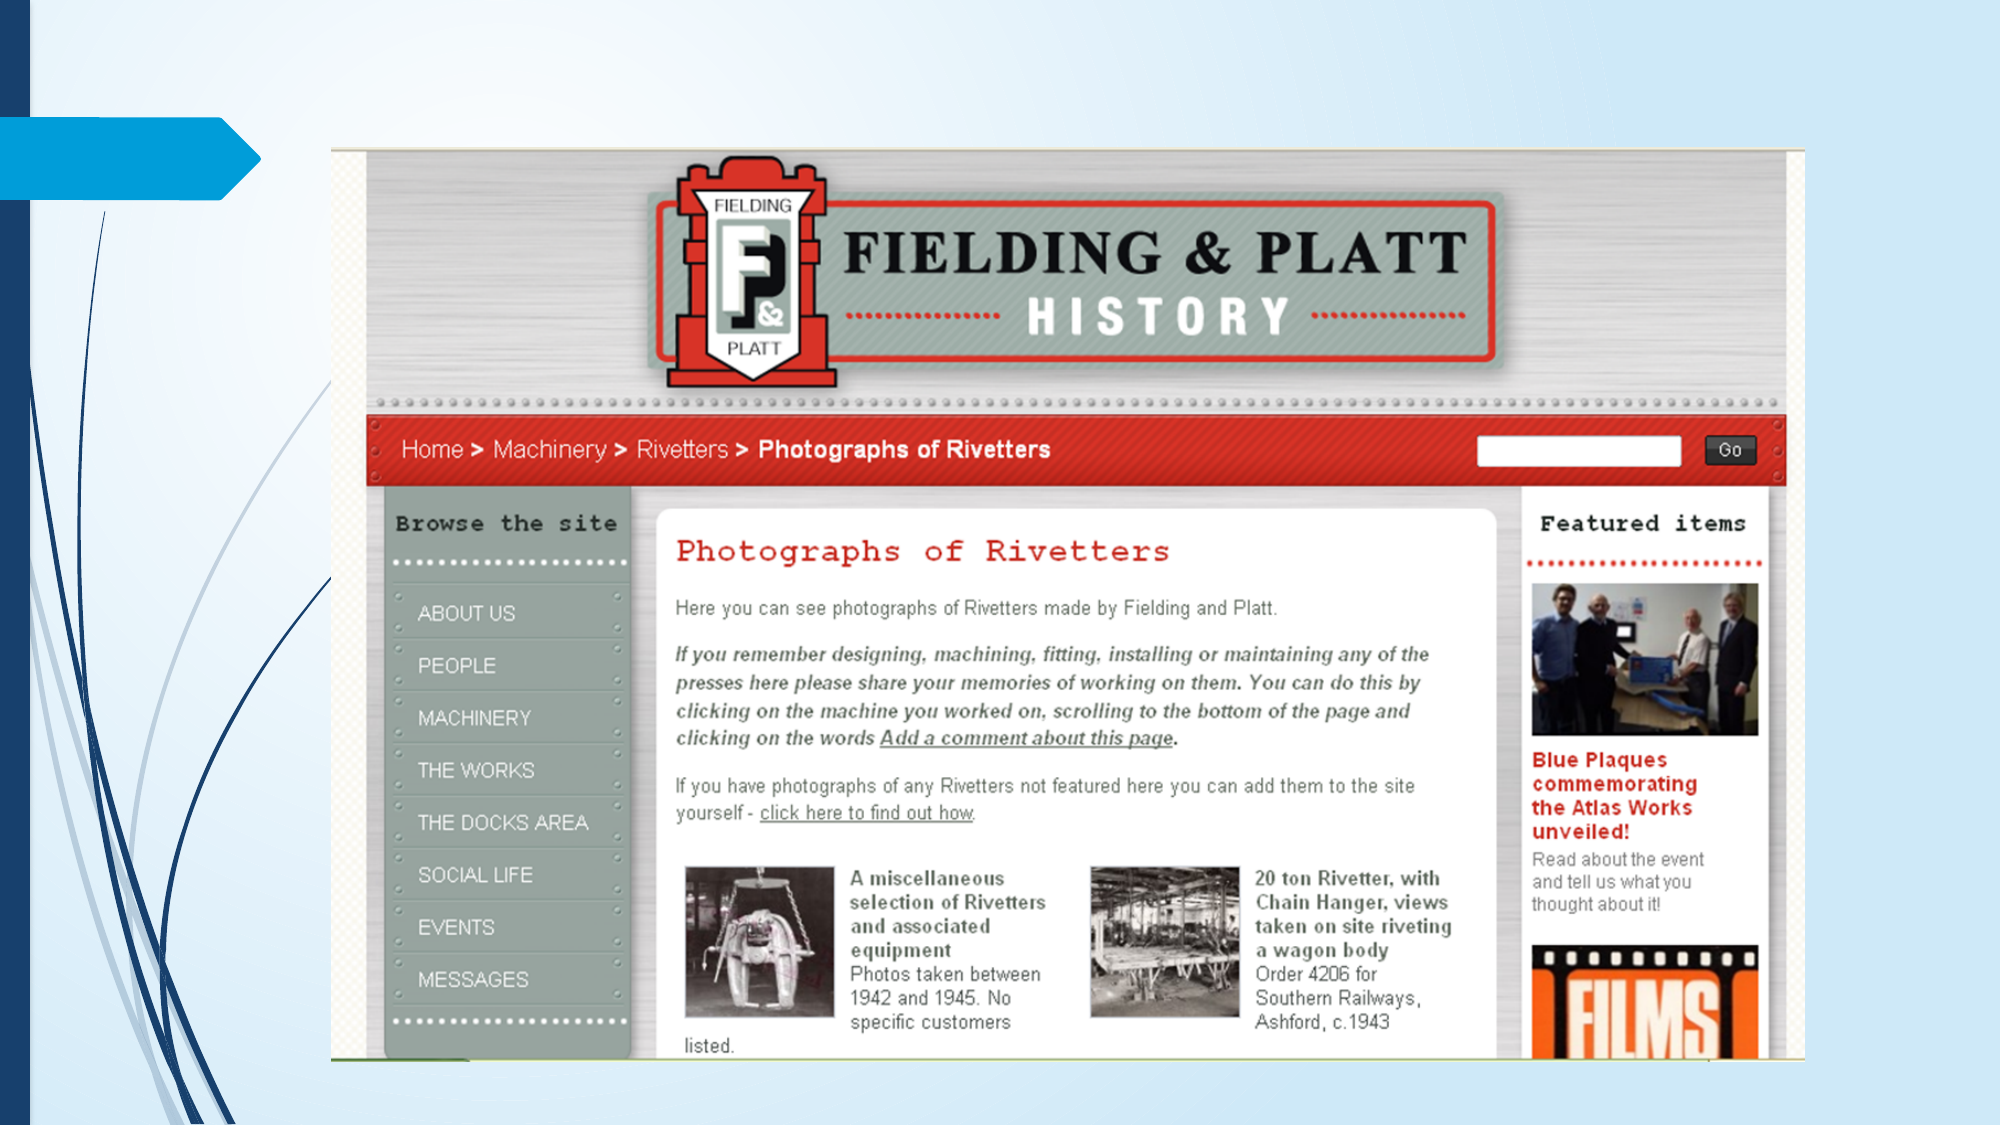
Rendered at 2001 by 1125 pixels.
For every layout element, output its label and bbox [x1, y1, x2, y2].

picture [331, 147, 1805, 1062]
